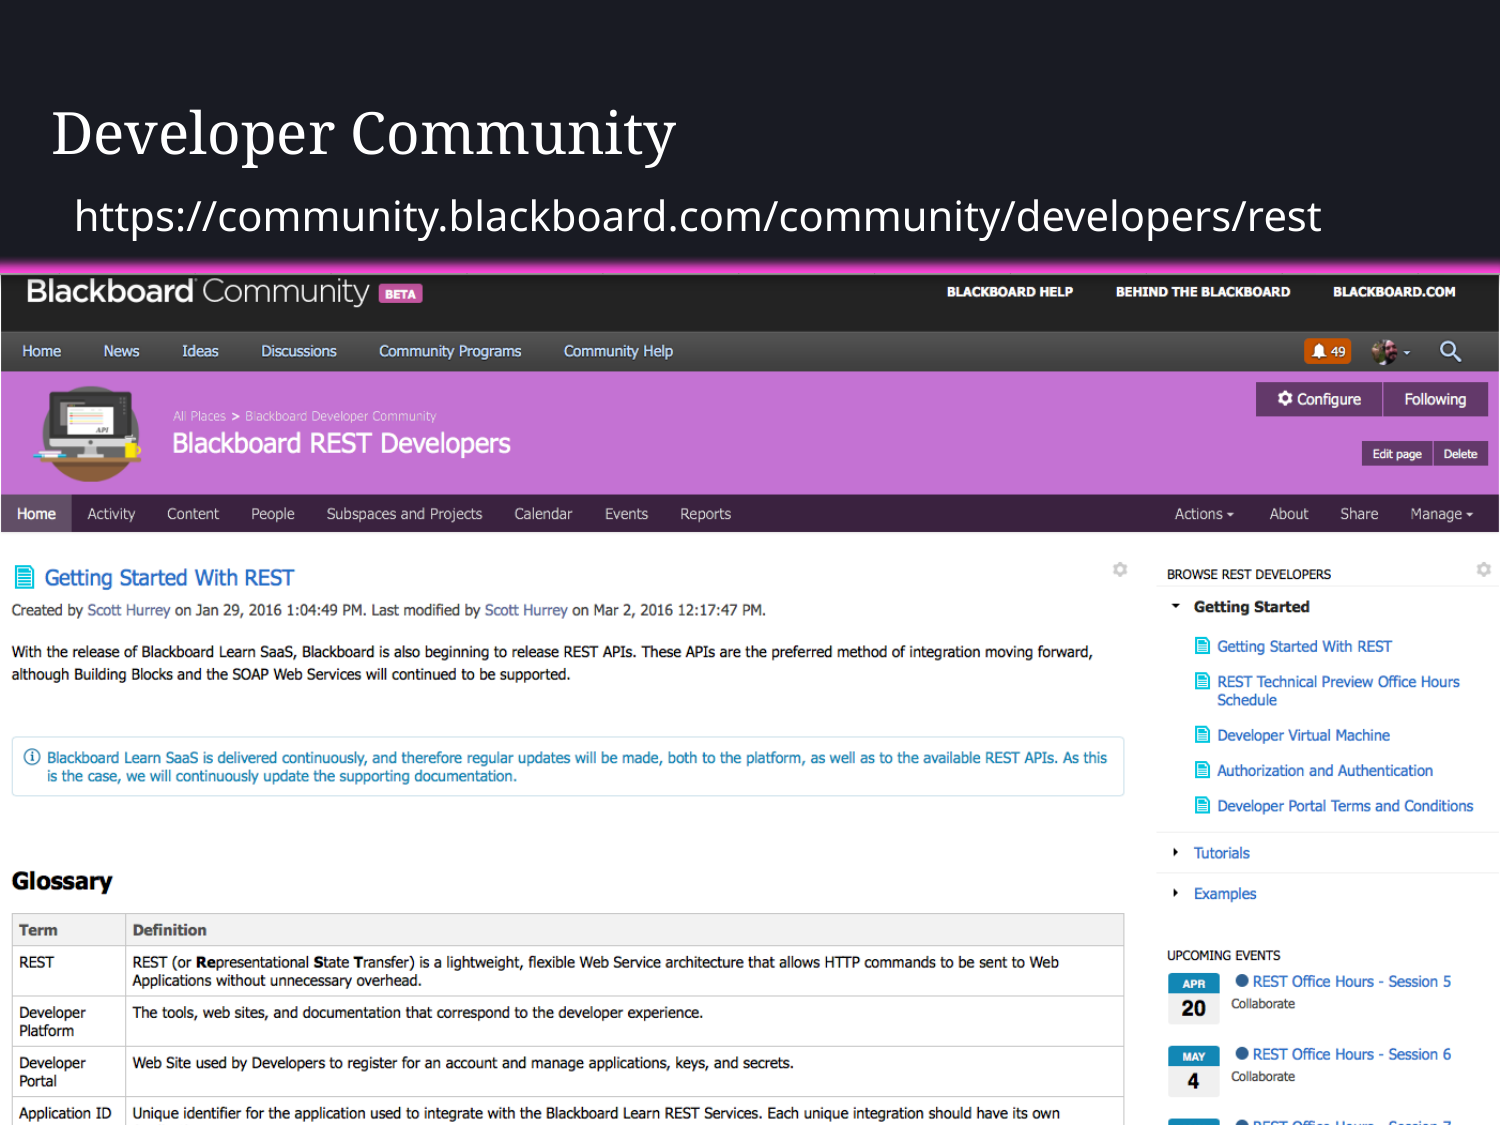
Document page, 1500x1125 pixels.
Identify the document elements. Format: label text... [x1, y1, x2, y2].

picture [0, 273, 1500, 1125]
title Developer Community [51, 40, 1449, 168]
text_box https://community.blackboard.com/community/developers/rest [51, 167, 202, 270]
